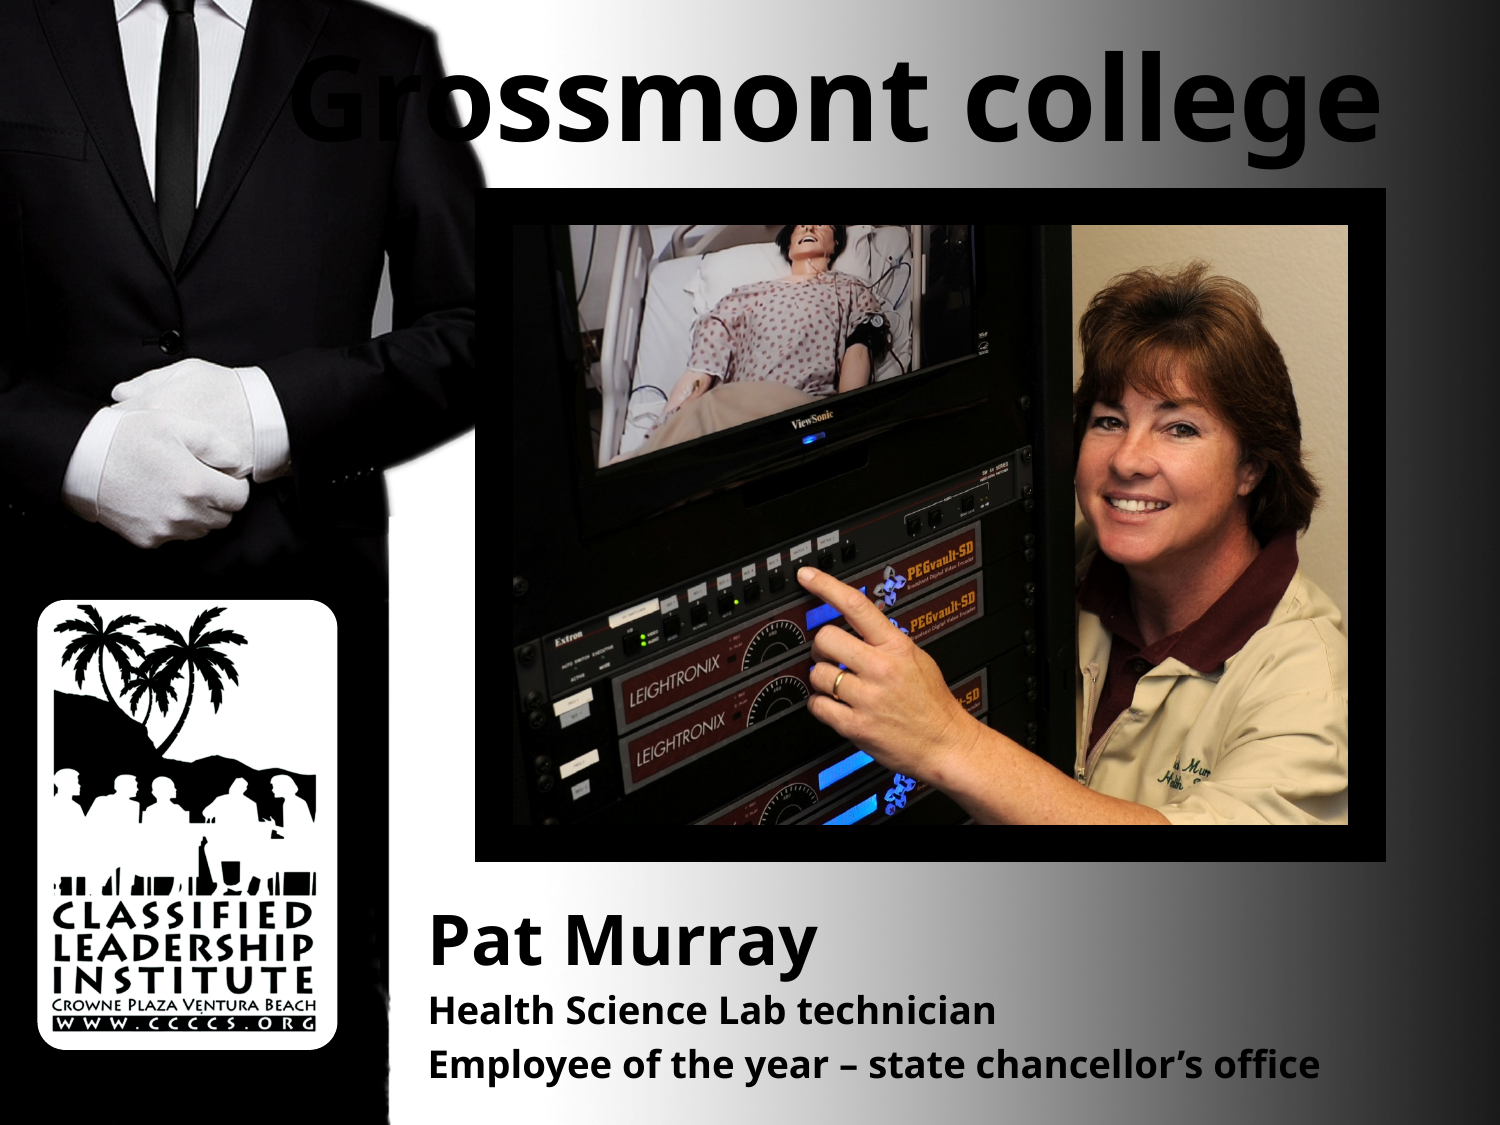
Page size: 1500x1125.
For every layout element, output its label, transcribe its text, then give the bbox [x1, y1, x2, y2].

title Grossmont college [262, 0, 1400, 188]
picture [512, 224, 1349, 826]
list Pat Murray Health Science Lab technician Employee of the year – state chancellor’s office [412, 887, 1450, 1099]
picture [0, 0, 1500, 1125]
